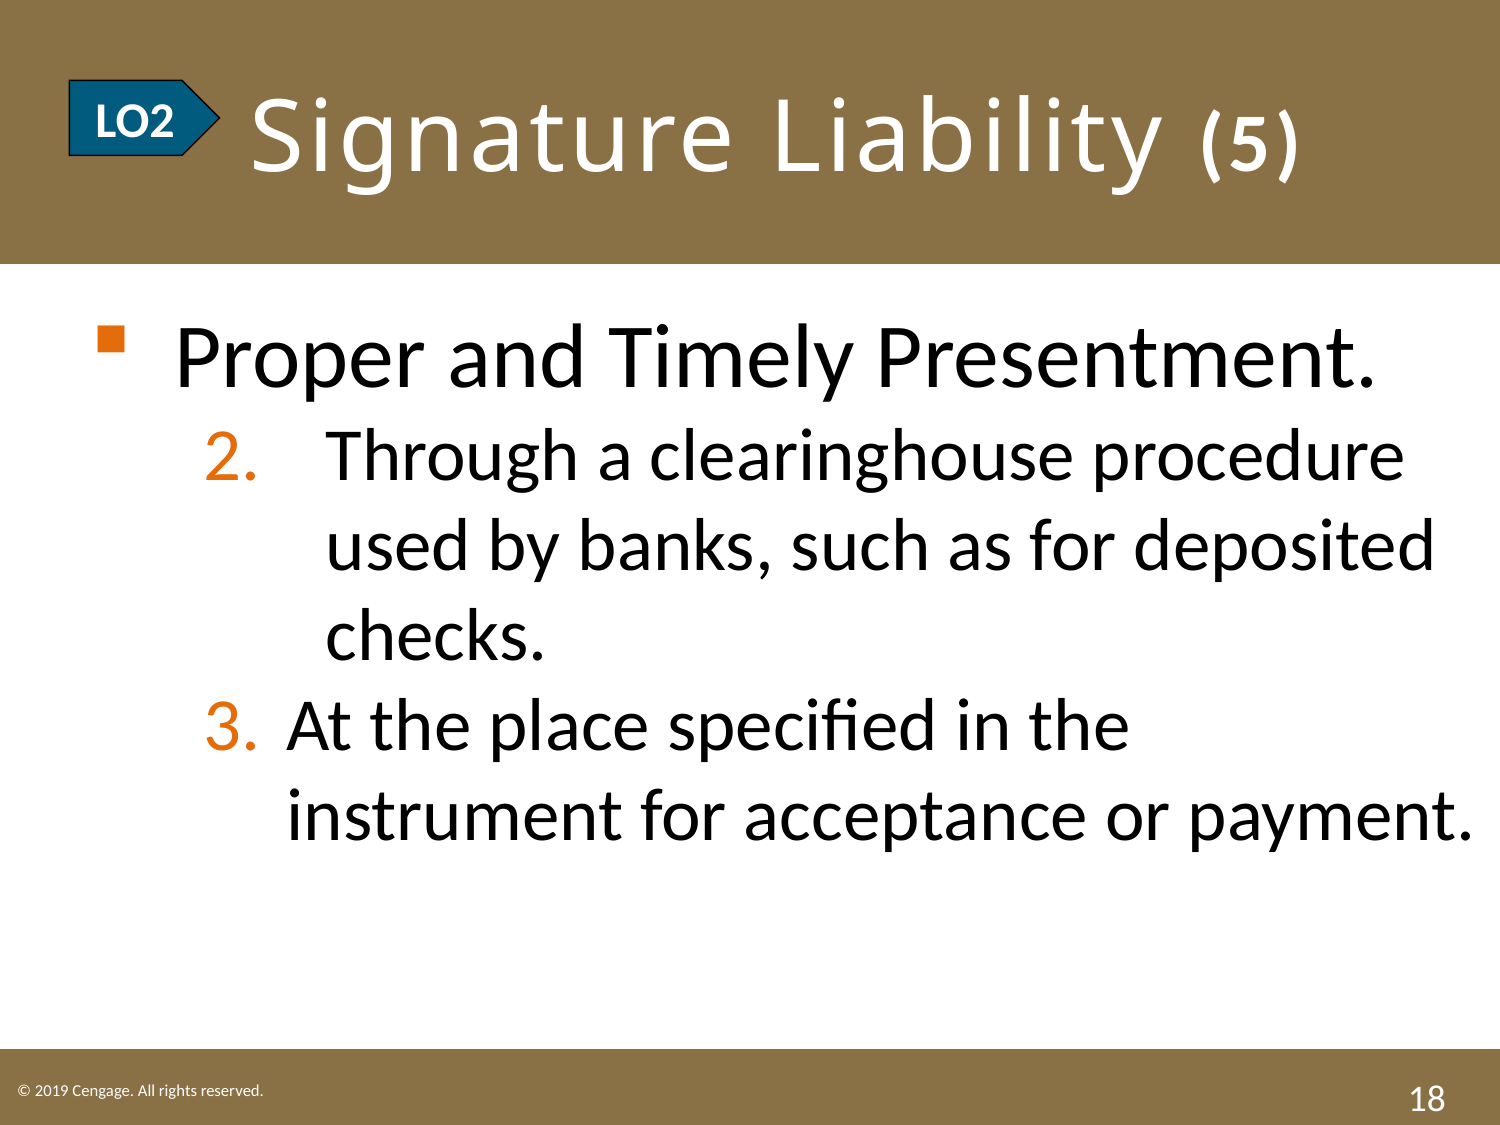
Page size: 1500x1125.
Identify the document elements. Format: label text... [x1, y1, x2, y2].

slide_number 18 [1110, 1074, 1461, 1119]
text_box LO2 [69, 80, 220, 156]
title LO2 Signature Liability (5) [0, 0, 1500, 264]
list Proper and Timely Presentment. Through a clearinghouse procedure used by banks, such as for deposited checks. At the place specified in the instrument for acceptance or payment. [75, 287, 1500, 1125]
